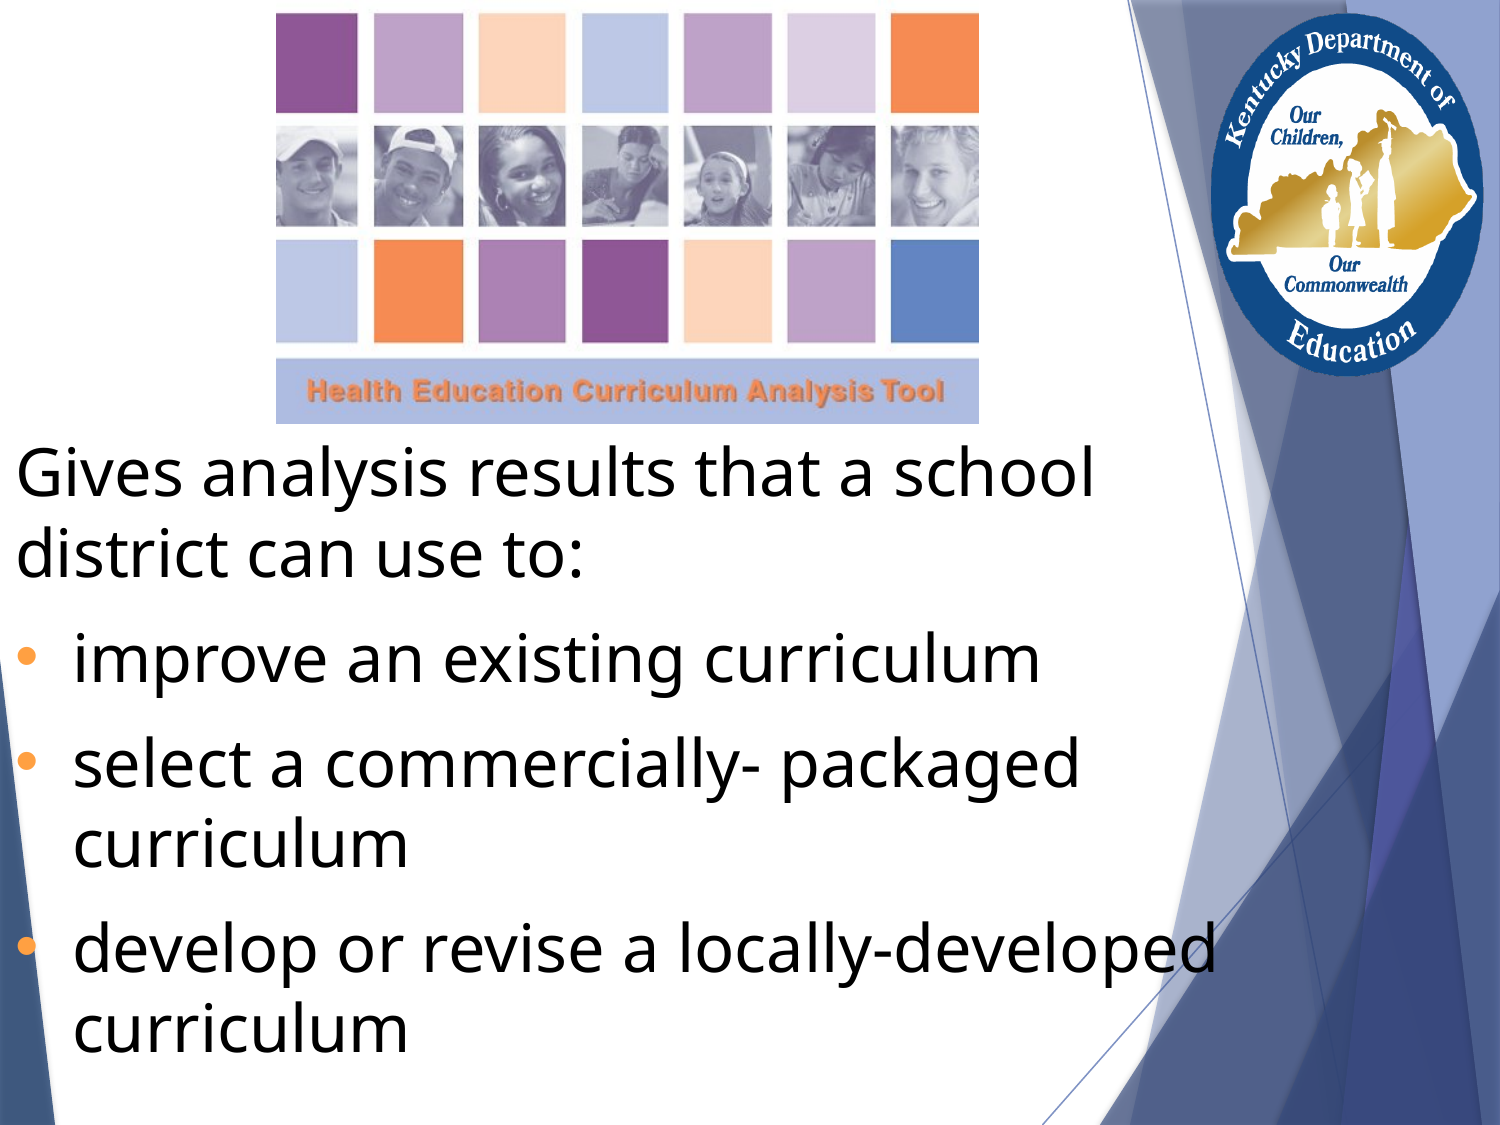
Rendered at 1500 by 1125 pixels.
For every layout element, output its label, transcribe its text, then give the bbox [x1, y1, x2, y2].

list Gives analysis results that a school district can use to: improve an existing curriculum select a commercially- packaged curriculum develop or revise a locally-developed curriculum [0, 422, 1338, 1098]
picture [275, 0, 979, 424]
picture [1199, 0, 1492, 390]
